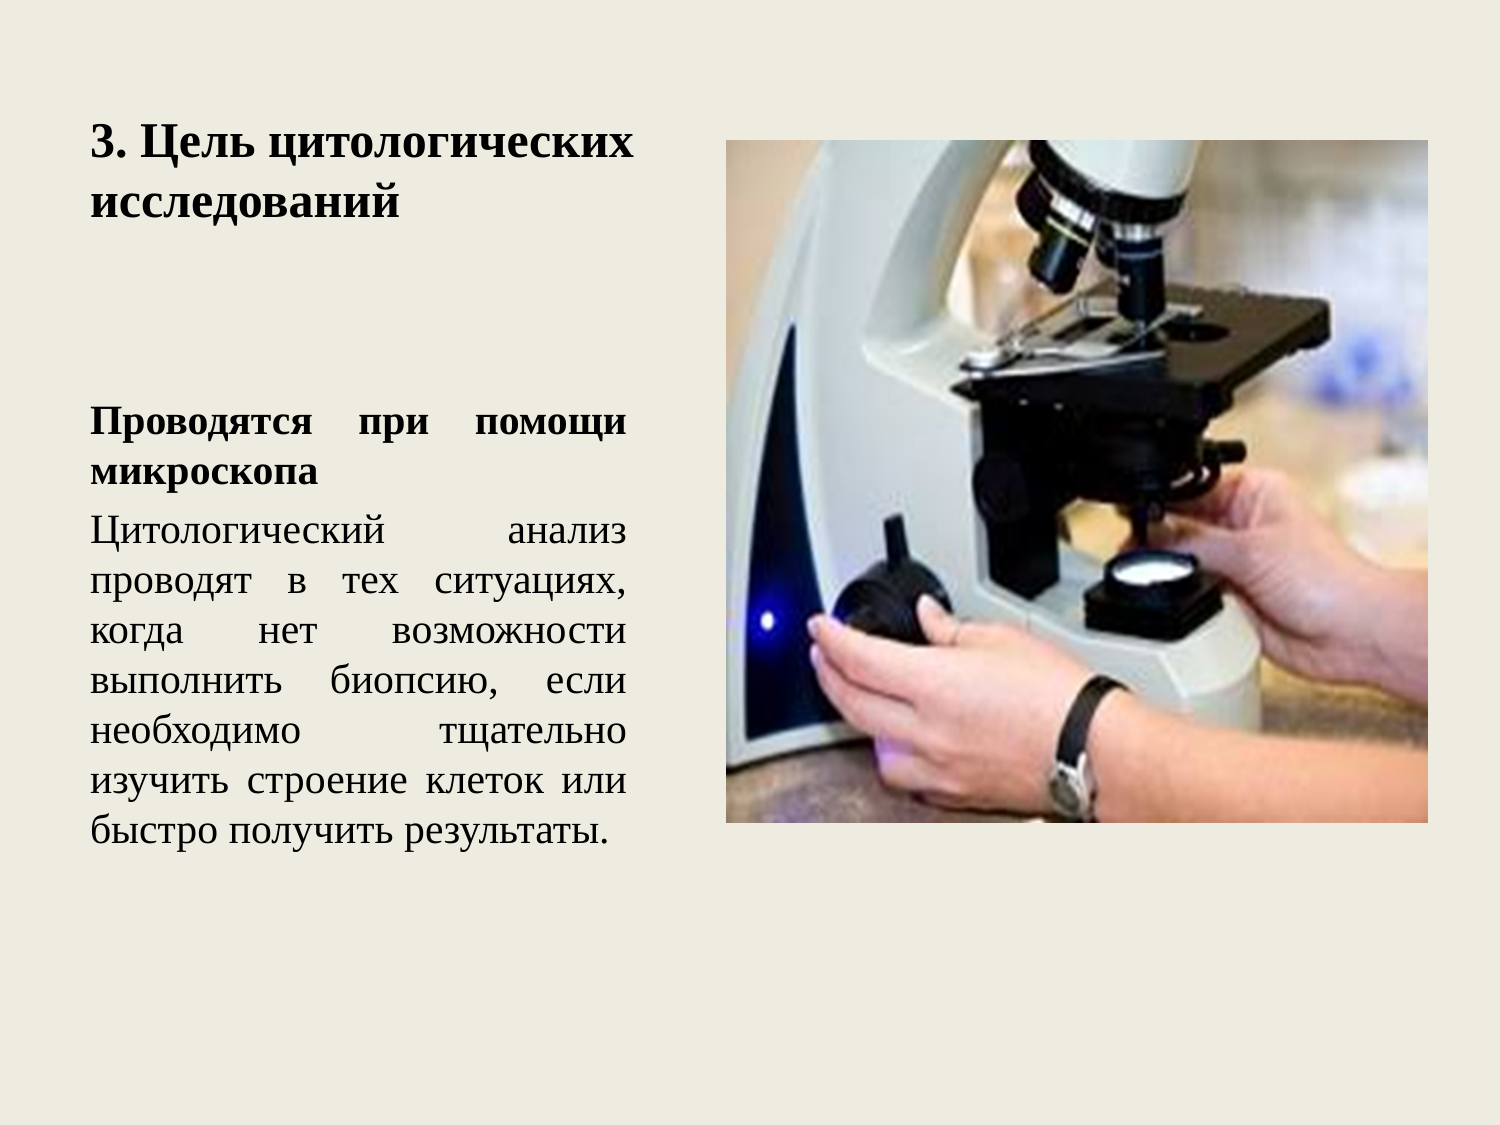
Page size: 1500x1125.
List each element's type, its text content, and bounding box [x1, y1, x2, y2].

picture [726, 140, 1428, 823]
title 3. Цель цитологических исследований [75, 44, 715, 236]
list Проводятся при помощи микроскопа Цитологический анализ проводят в тех ситуациях, когда нет возможности выполнить биопсию, если необходимо тщательно изучить строение клеток или быстро получить результаты. [75, 385, 642, 925]
